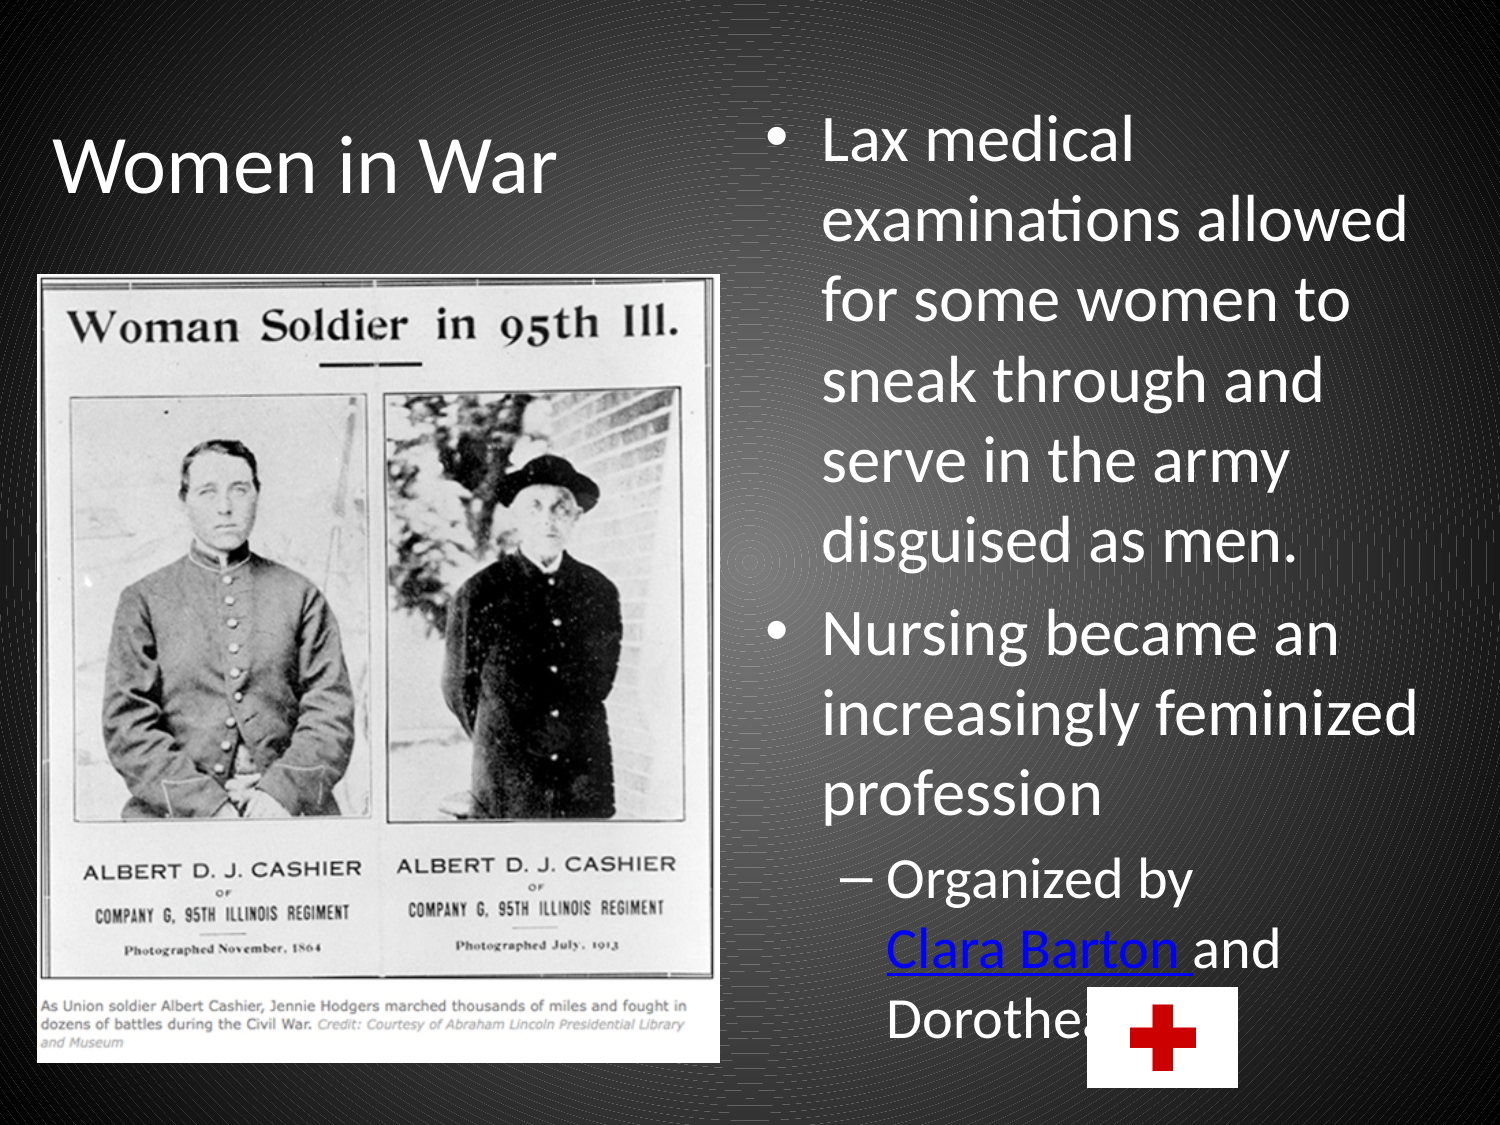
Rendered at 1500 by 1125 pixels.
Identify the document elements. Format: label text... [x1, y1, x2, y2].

list Lax medical examinations allowed for some women to sneak through and serve in the army disguised as men. Nursing became an increasingly feminized profession Organized by Clara Barton and Dorothea Dix [750, 87, 1463, 1088]
title Women in War [37, 45, 750, 275]
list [37, 274, 721, 1063]
picture [1087, 987, 1238, 1088]
